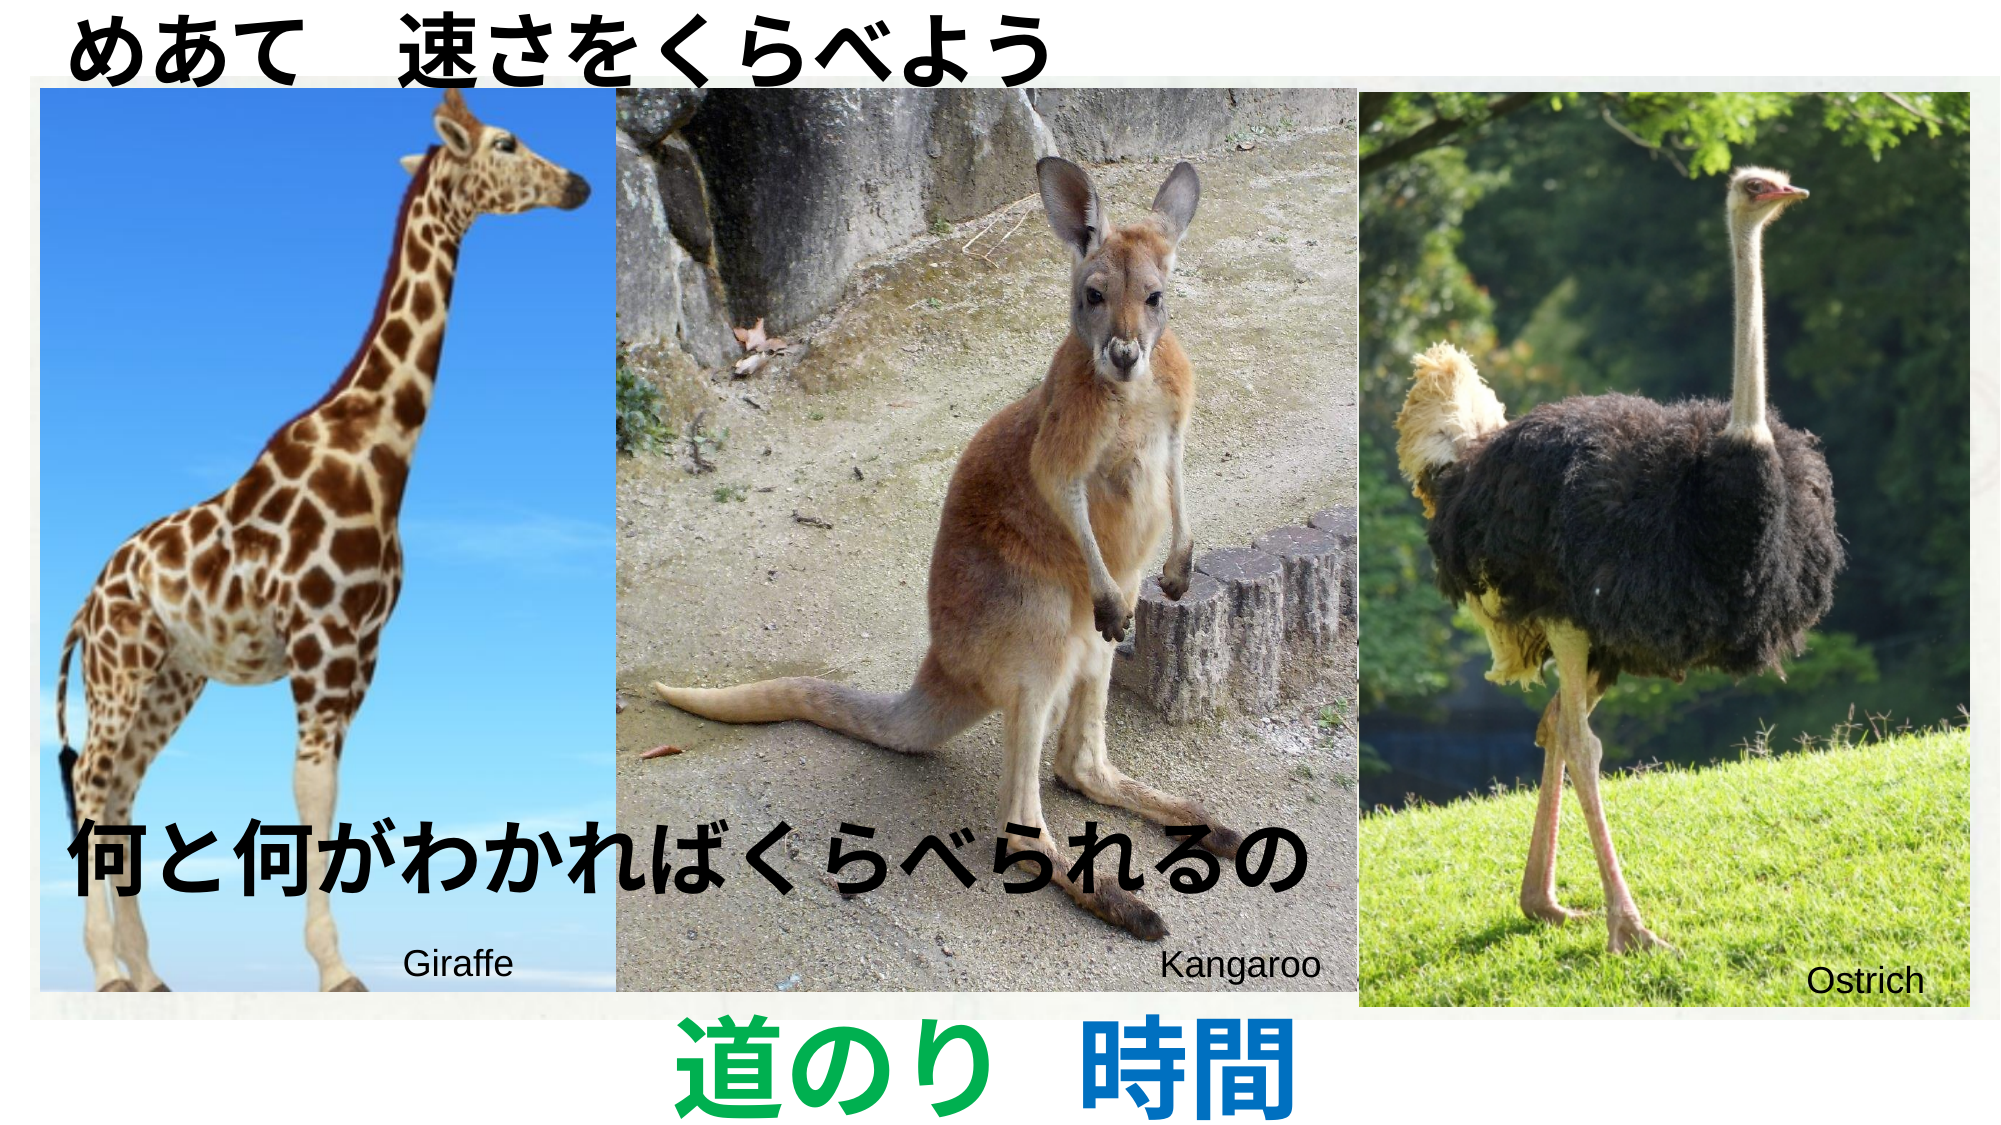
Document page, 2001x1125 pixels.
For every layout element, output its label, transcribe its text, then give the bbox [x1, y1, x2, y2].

text_box 道のり [657, 1020, 1061, 1125]
picture [30, 76, 2000, 1020]
text_box 時間 [1061, 1020, 1396, 1125]
text_box めあて 速さをくらべよう [50, 0, 1396, 76]
